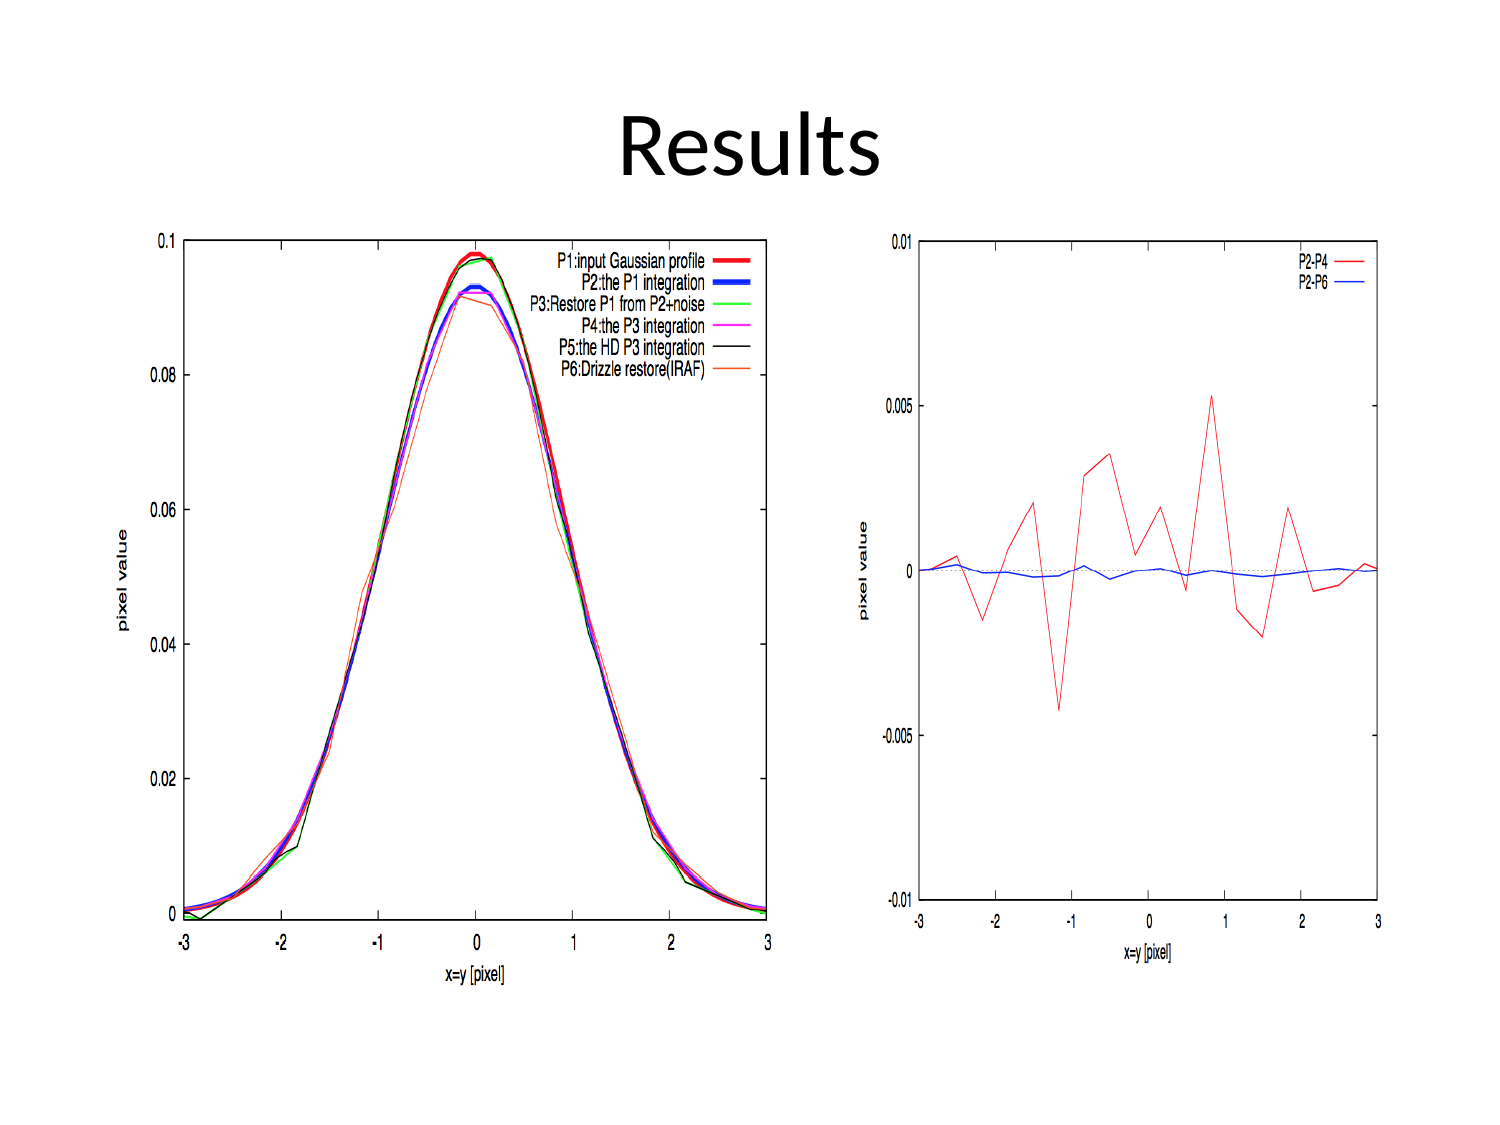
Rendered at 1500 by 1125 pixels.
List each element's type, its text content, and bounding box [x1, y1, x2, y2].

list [111, 219, 774, 1010]
title Results [75, 45, 1425, 233]
picture [855, 222, 1383, 978]
